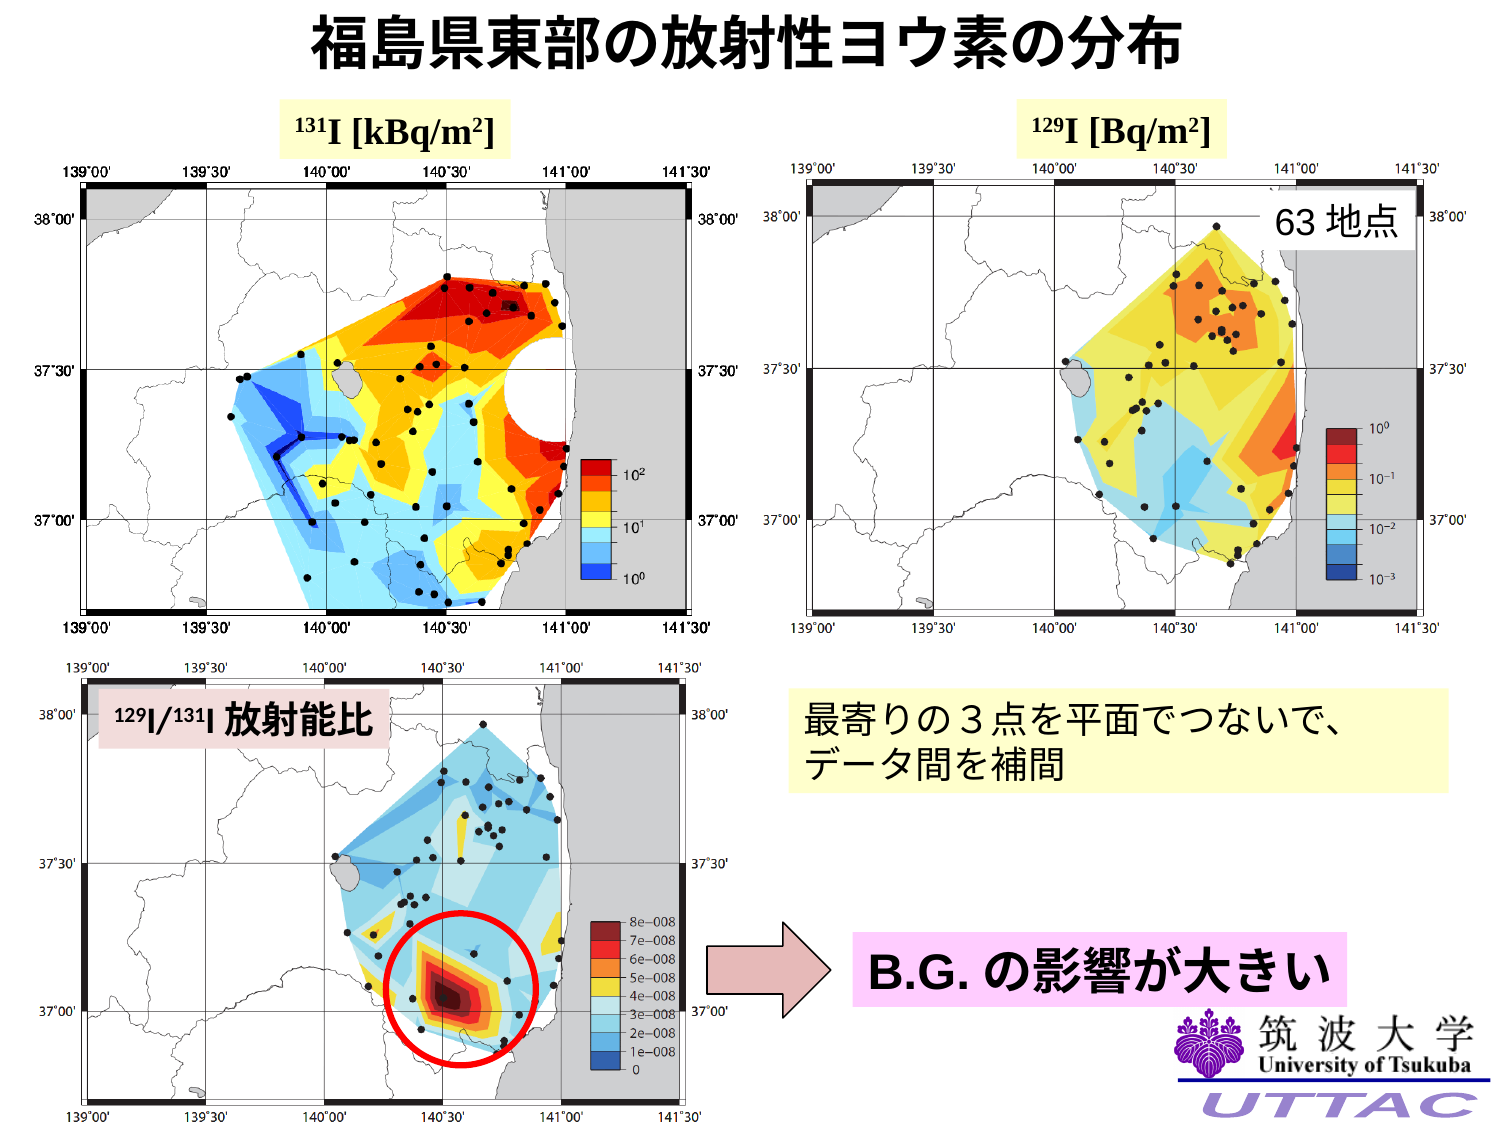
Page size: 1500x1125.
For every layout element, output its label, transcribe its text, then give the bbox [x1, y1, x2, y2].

text_box 131I [kBq/m2] [279, 99, 511, 145]
text_box 福島県東部の放射性ヨウ素の分布 [296, 0, 1200, 84]
text_box [749, 922, 831, 1018]
text_box 最寄りの３点を平面でつないで、データ間を補間 [788, 688, 1449, 794]
picture [1166, 1006, 1495, 1084]
text_box 129I [Bq/m2] [1016, 99, 1227, 142]
picture [20, 143, 1494, 1125]
text_box B.G.の影響が大きい [852, 932, 1348, 1007]
